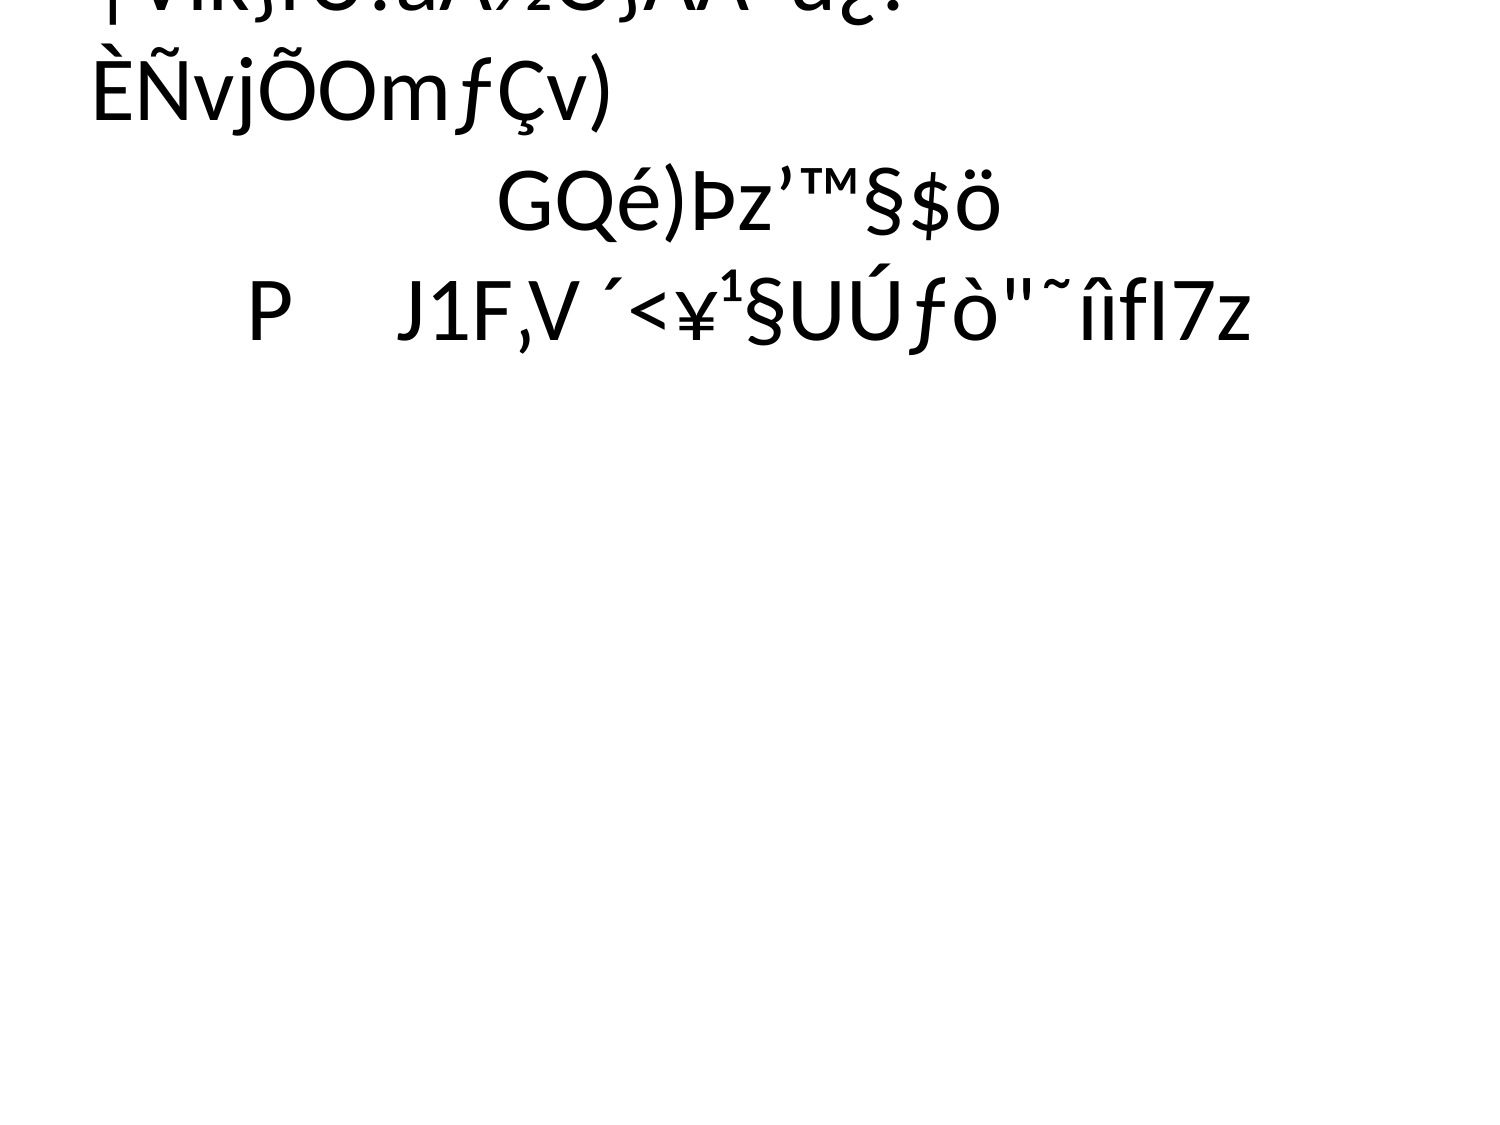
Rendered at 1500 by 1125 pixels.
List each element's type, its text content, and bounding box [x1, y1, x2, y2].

title ¦Vlk}fÚ!âÂ½Ò}AÄºù¿!ÈÑvjÕOmƒÇv) GQé)Þz’™§$ö P J1F‚V ´­<¥¹§UÚƒò"˜íìfI7z [75, 45, 1425, 233]
